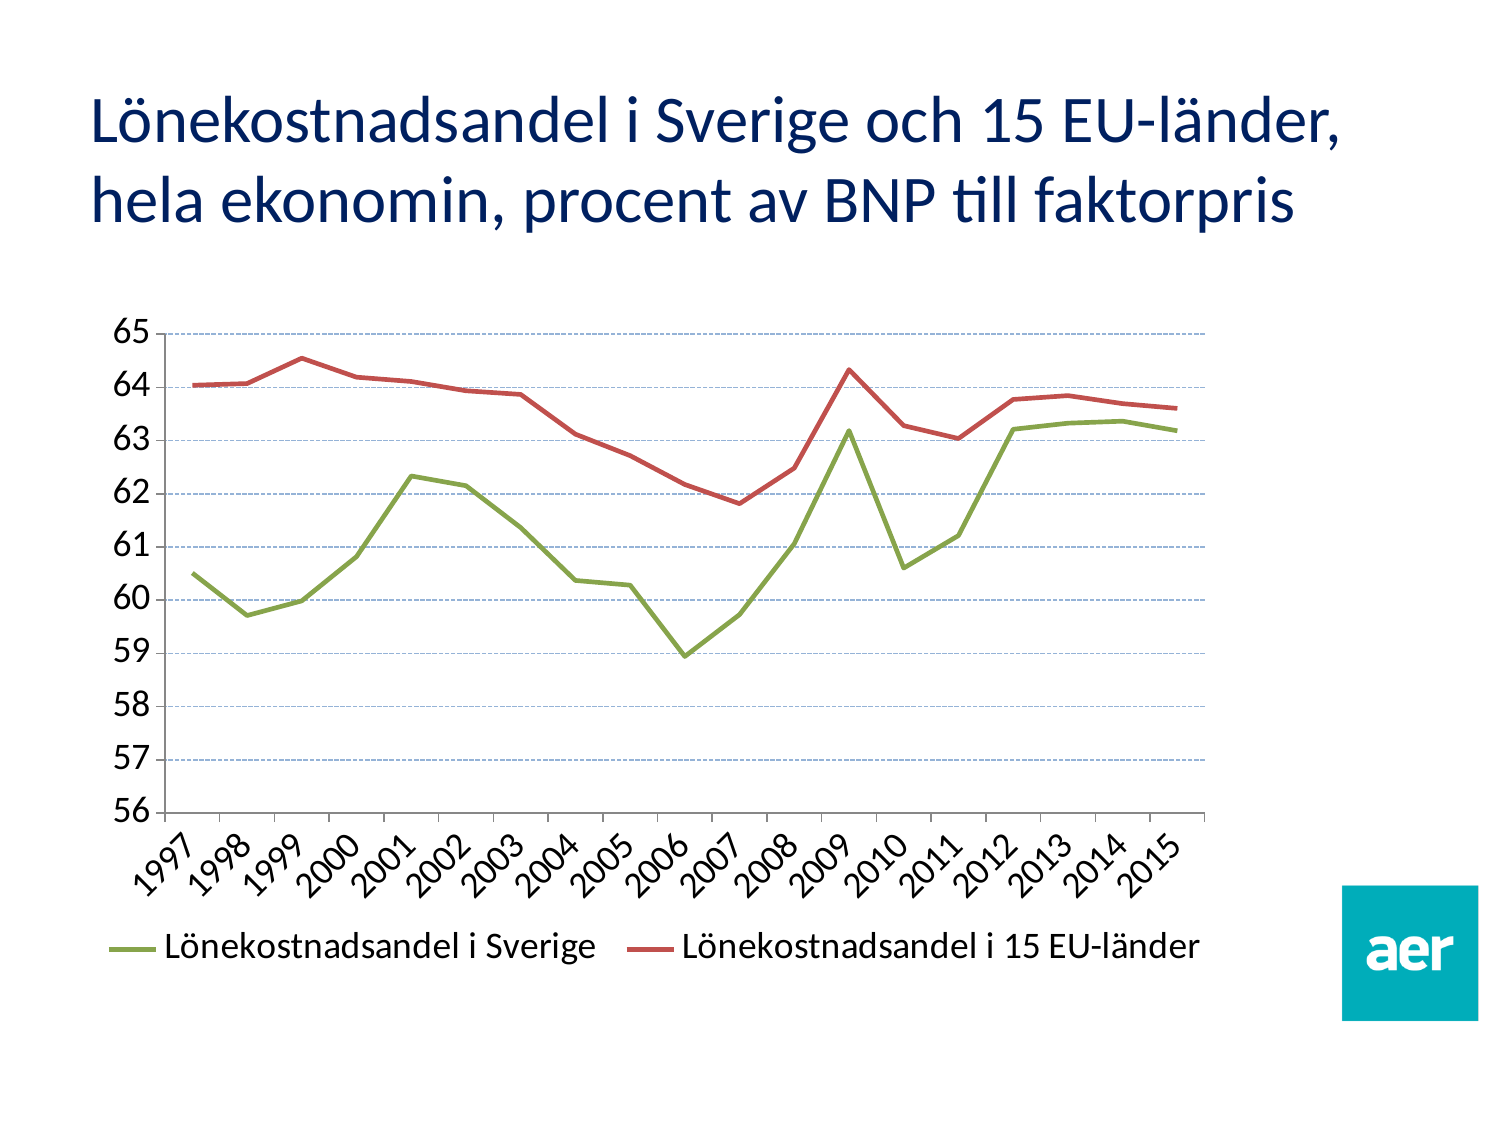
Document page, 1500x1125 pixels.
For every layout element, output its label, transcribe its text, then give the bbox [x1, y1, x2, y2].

picture [1319, 869, 1500, 1125]
chart [74, 290, 1257, 1006]
title Lönekostnadsandel i Sverige och 15 EU-länder, hela ekonomin, procent av BNP till faktorpris [75, 45, 1425, 268]
